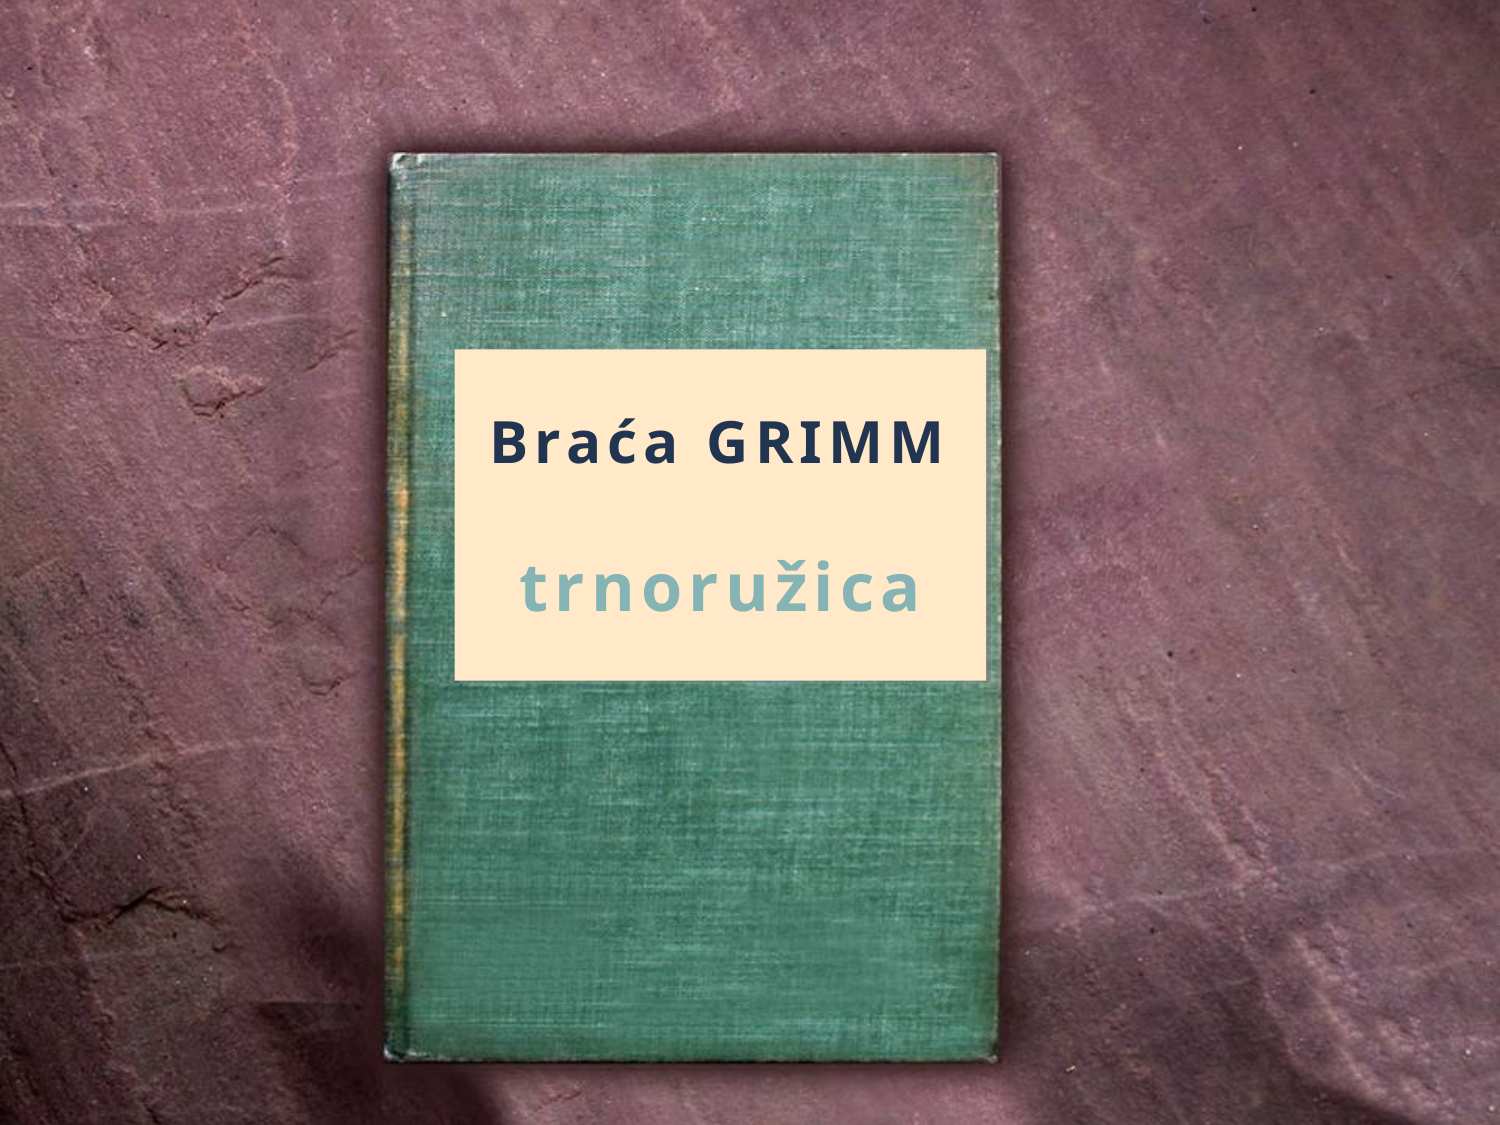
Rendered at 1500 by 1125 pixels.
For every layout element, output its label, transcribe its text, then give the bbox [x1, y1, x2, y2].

picture [0, 0, 1500, 1125]
title Braća GRIMM trnoružica [454, 349, 987, 681]
